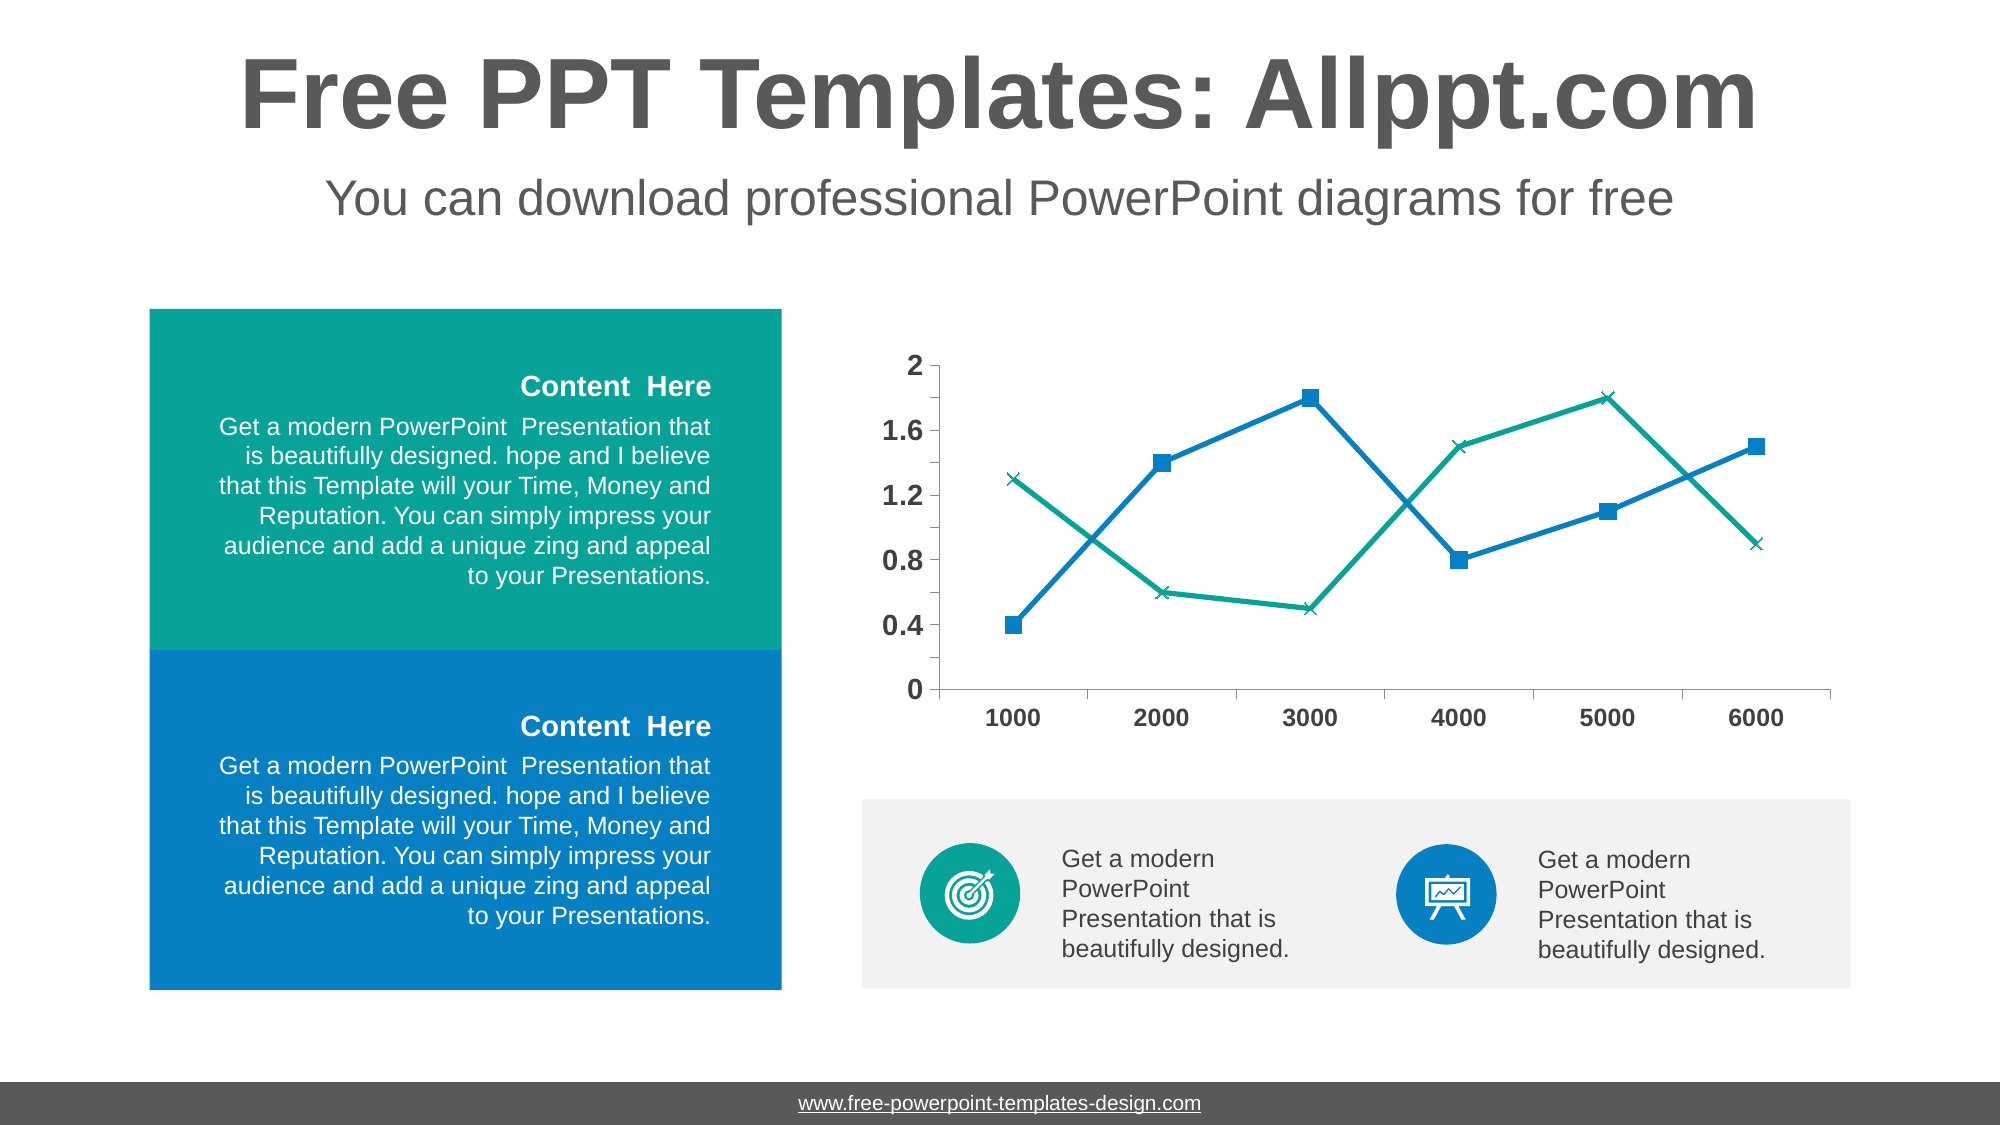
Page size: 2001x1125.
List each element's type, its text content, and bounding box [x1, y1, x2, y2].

text_box [918, 842, 1022, 945]
title Free PPT Templates: Allppt.com [0, 32, 2000, 161]
list You can download professional PowerPoint diagrams for free [0, 164, 2000, 234]
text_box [195, 699, 727, 940]
text_box [861, 798, 1851, 990]
text_box [148, 308, 783, 651]
text_box www.free-powerpoint-templates-design.com [0, 1082, 2000, 1123]
text_box [148, 651, 783, 991]
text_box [195, 359, 727, 600]
text_box [1424, 873, 1472, 921]
text_box Get a modern PowerPoint Presentation that is beautifully designed. [1523, 836, 1812, 971]
chart [862, 341, 1851, 740]
text_box Get a modern PowerPoint Presentation that is beautifully designed. [1046, 835, 1336, 970]
text_box [943, 866, 998, 921]
text_box [1395, 843, 1498, 946]
